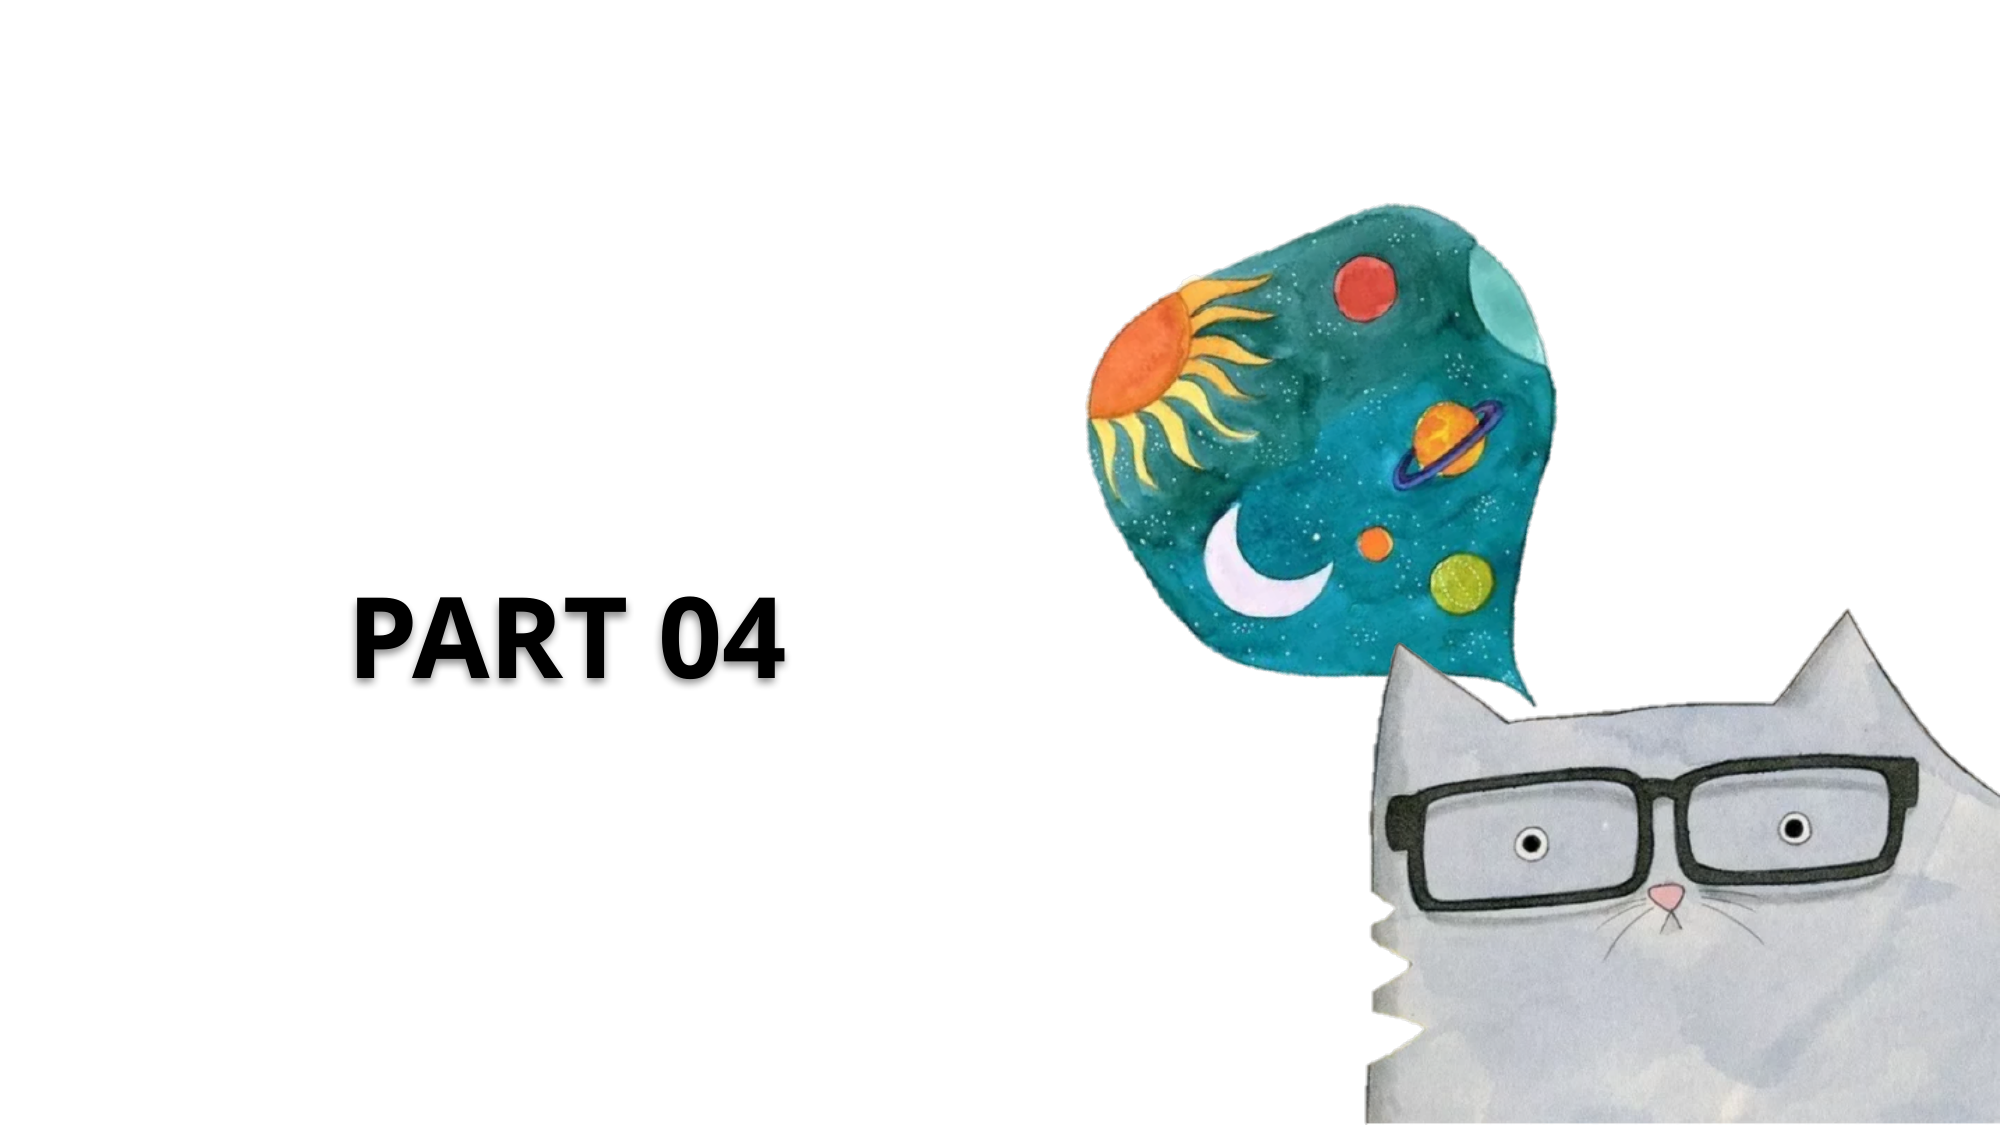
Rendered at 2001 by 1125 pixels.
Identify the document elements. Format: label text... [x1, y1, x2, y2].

text_box PART 04 [332, 558, 878, 709]
picture [1009, 131, 2000, 1125]
